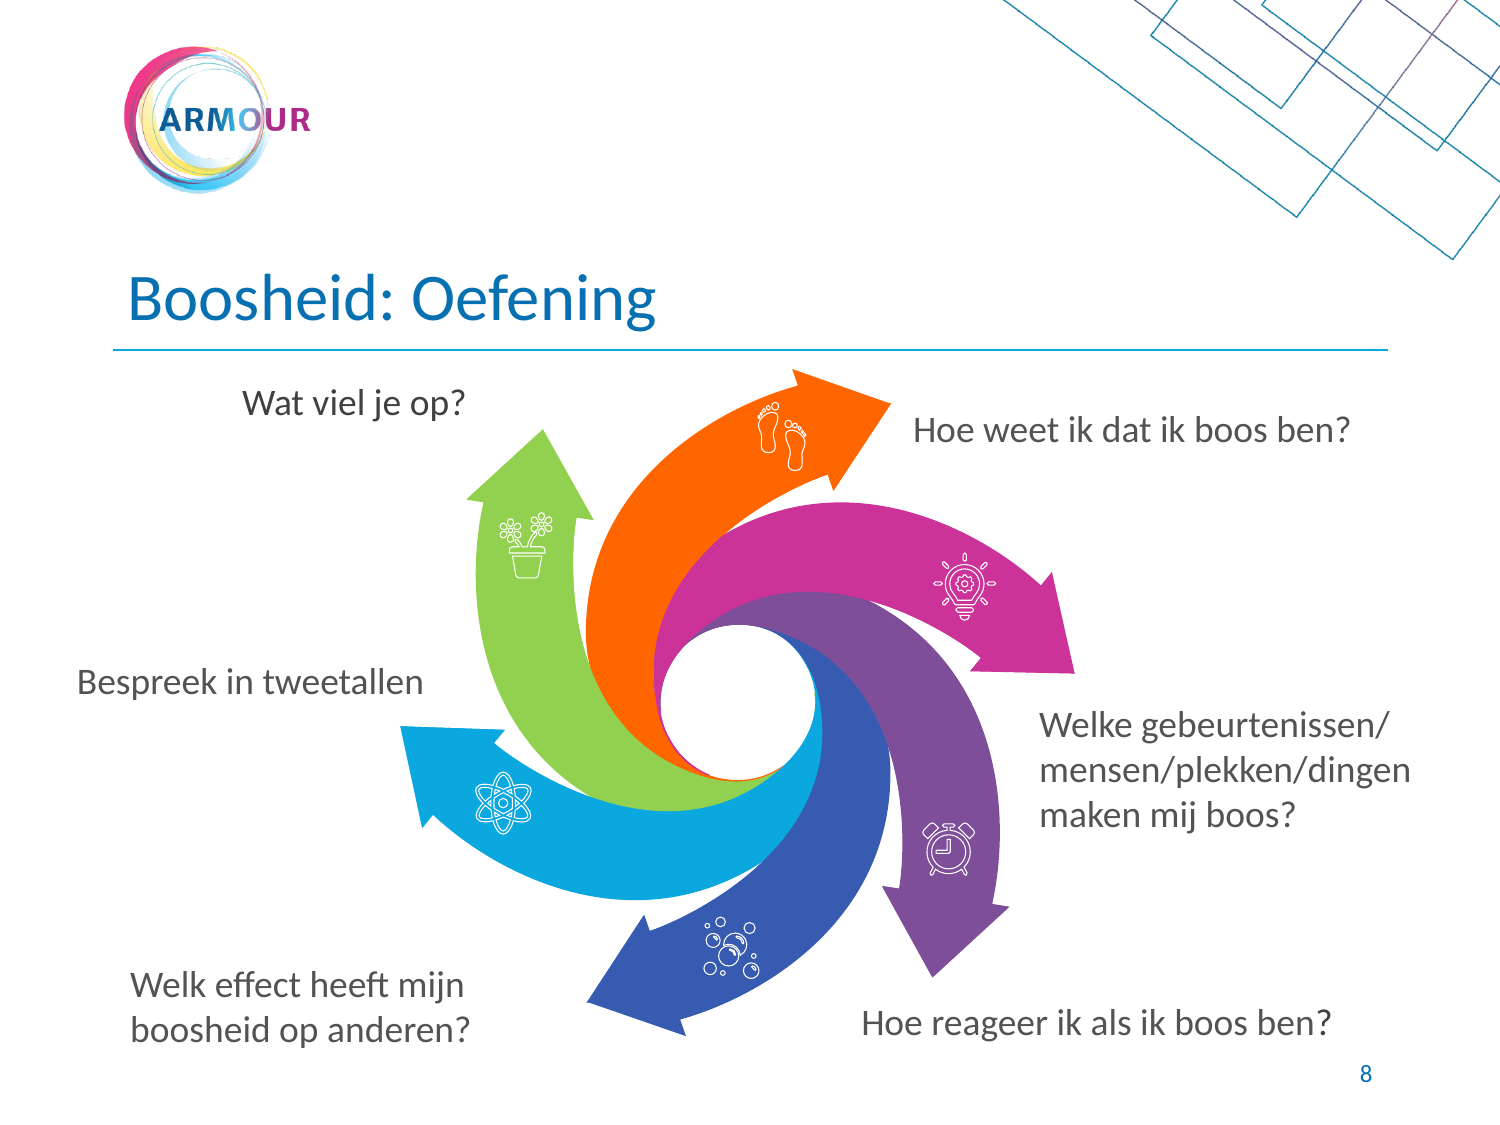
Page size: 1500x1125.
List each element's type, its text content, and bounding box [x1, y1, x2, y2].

text_box Bespreek in tweetallen [32, 651, 394, 708]
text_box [585, 368, 892, 500]
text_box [586, 622, 891, 1037]
picture [112, 39, 323, 200]
title Boosheid: Oefening [112, 237, 1388, 350]
picture [912, 0, 1500, 316]
text_box Hoe reageer ik als ik boos ben? [855, 992, 1457, 1049]
slide_number 7 [1074, 1042, 1388, 1103]
text_box Wat viel je op? [236, 372, 581, 429]
text_box Hoe weet ik dat ik boos ben? [907, 377, 1457, 457]
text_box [659, 784, 1010, 978]
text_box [653, 502, 1076, 776]
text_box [399, 628, 581, 901]
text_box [465, 428, 817, 627]
text_box Welke gebeurtenissen/ mensen/plekken/dingen maken mij boos? [1033, 694, 1480, 841]
text_box Welk effect heeft mijn boosheid op anderen? [124, 954, 594, 1101]
